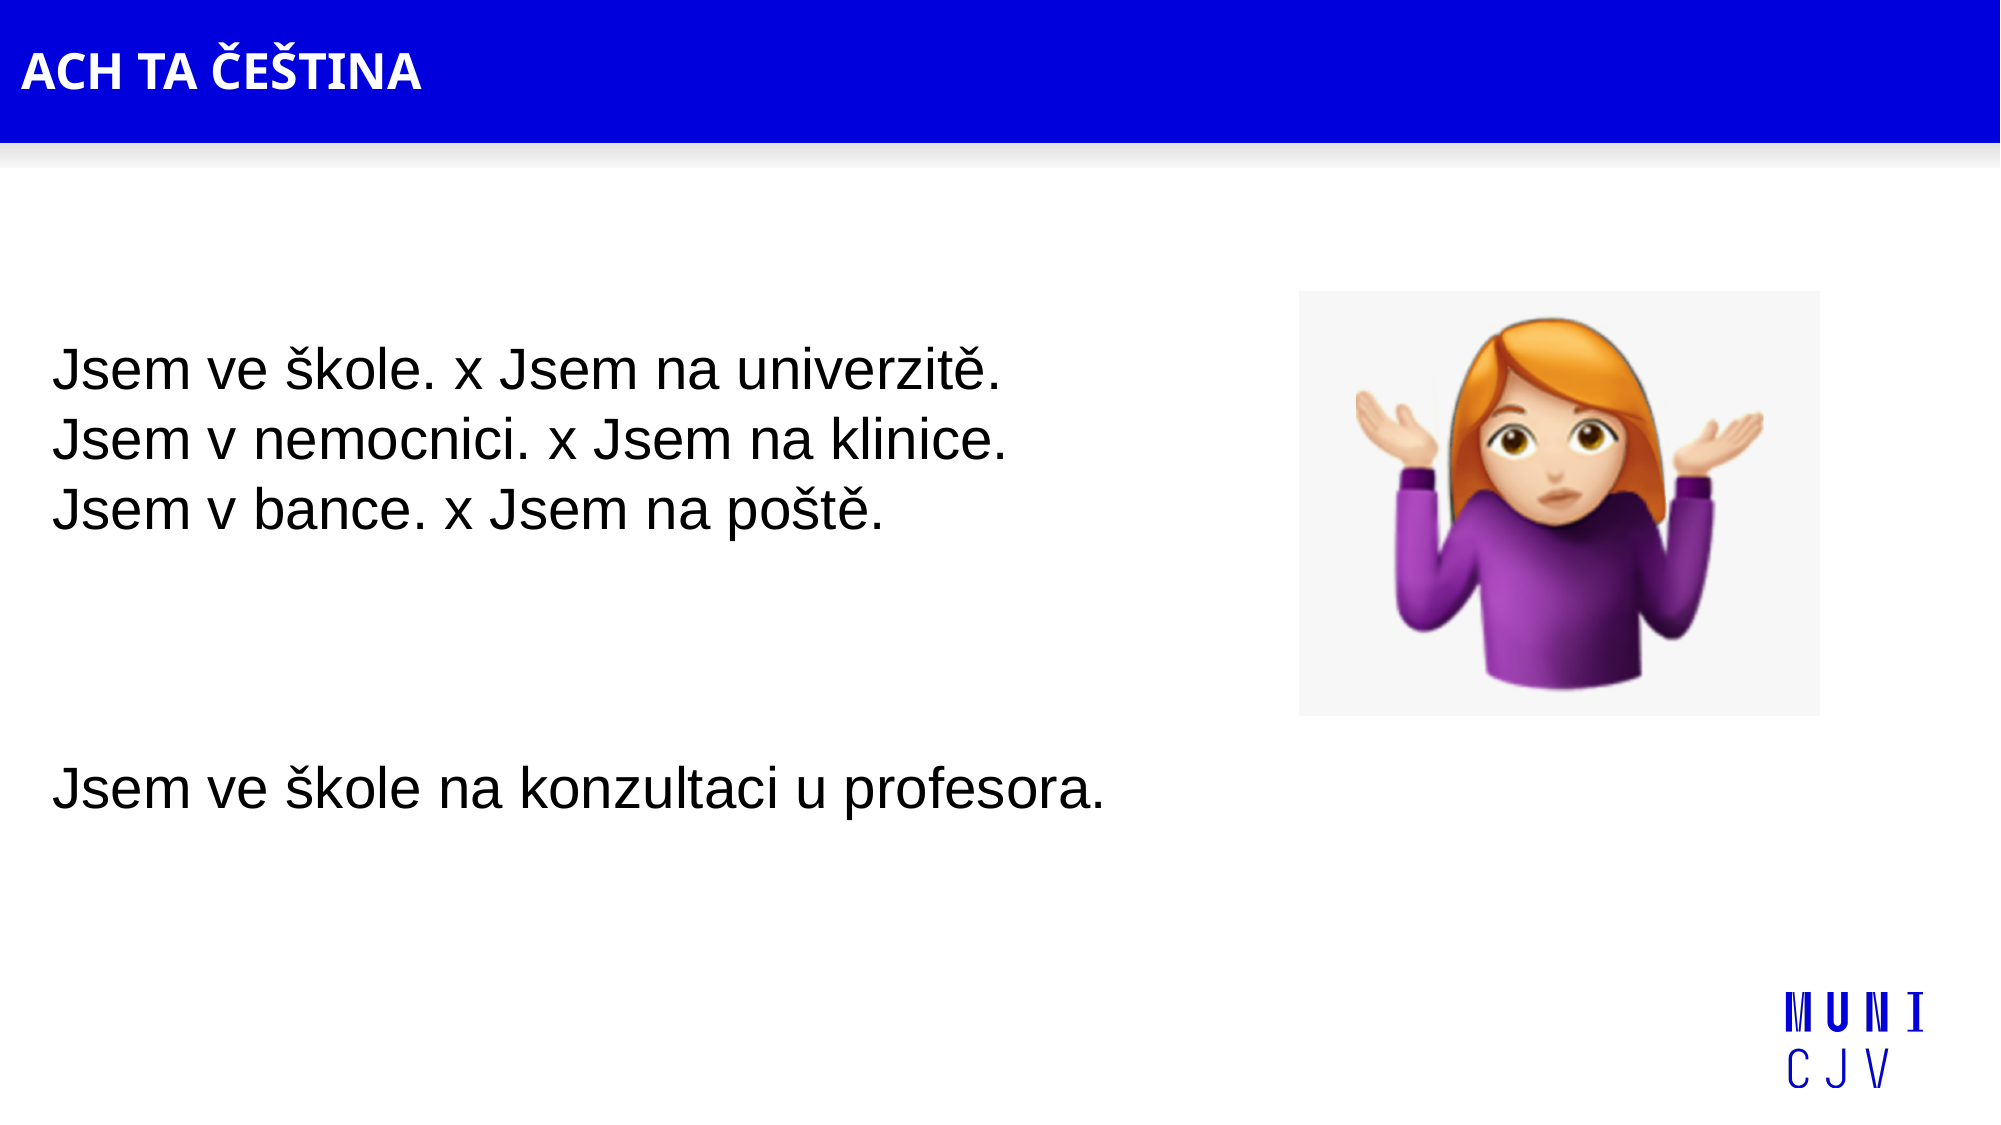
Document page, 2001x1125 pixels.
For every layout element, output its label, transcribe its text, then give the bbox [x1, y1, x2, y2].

list Jsem ve škole. x Jsem na univerzitě. Jsem v nemocnici. x Jsem na klinice. Jsem v bance. x Jsem na poště. Jsem ve škole na konzultaci u profesora. [52, 190, 1941, 1081]
title ACH TA ČEŠTINA [21, 3, 1953, 136]
picture [1298, 291, 1820, 717]
picture [1784, 1081, 1923, 1088]
